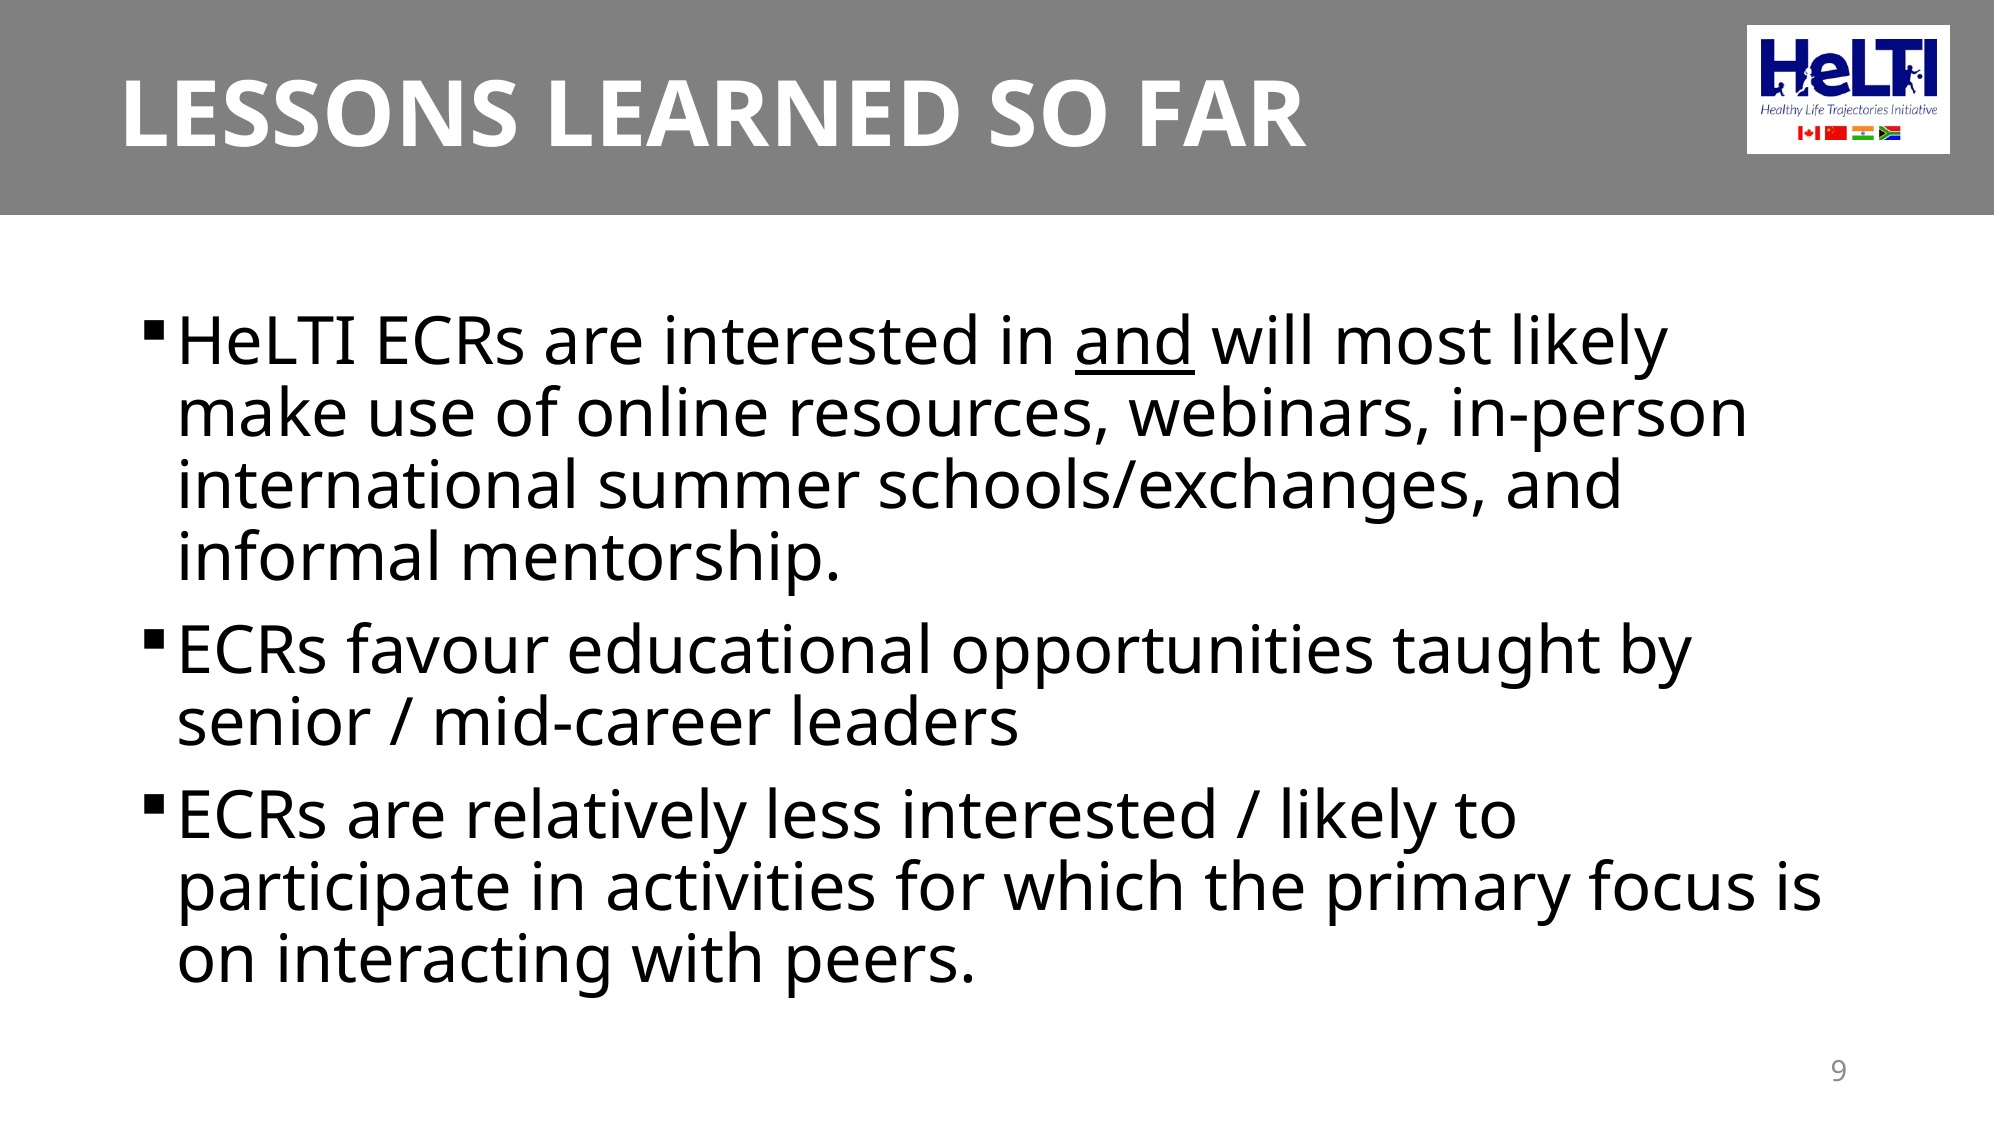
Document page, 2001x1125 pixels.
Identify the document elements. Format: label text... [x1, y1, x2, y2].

picture [1761, 39, 1937, 140]
title LESSONS LEARNED SO FAR [103, 7, 1828, 225]
text_box [0, 0, 1995, 216]
text_box [1828, 25, 1950, 154]
list HeLTI ECRs are interested in and will most likely make use of online resources, webinars, in-person international summer schools/exchanges, and informal mentorship. ECRs favour educational opportunities taught by senior / mid-career leaders ECRs are relatively less interested / likely to participate in activities for which the primary focus is on interacting with peers. [123, 299, 1849, 1014]
slide_number 8 [1412, 1042, 1863, 1103]
